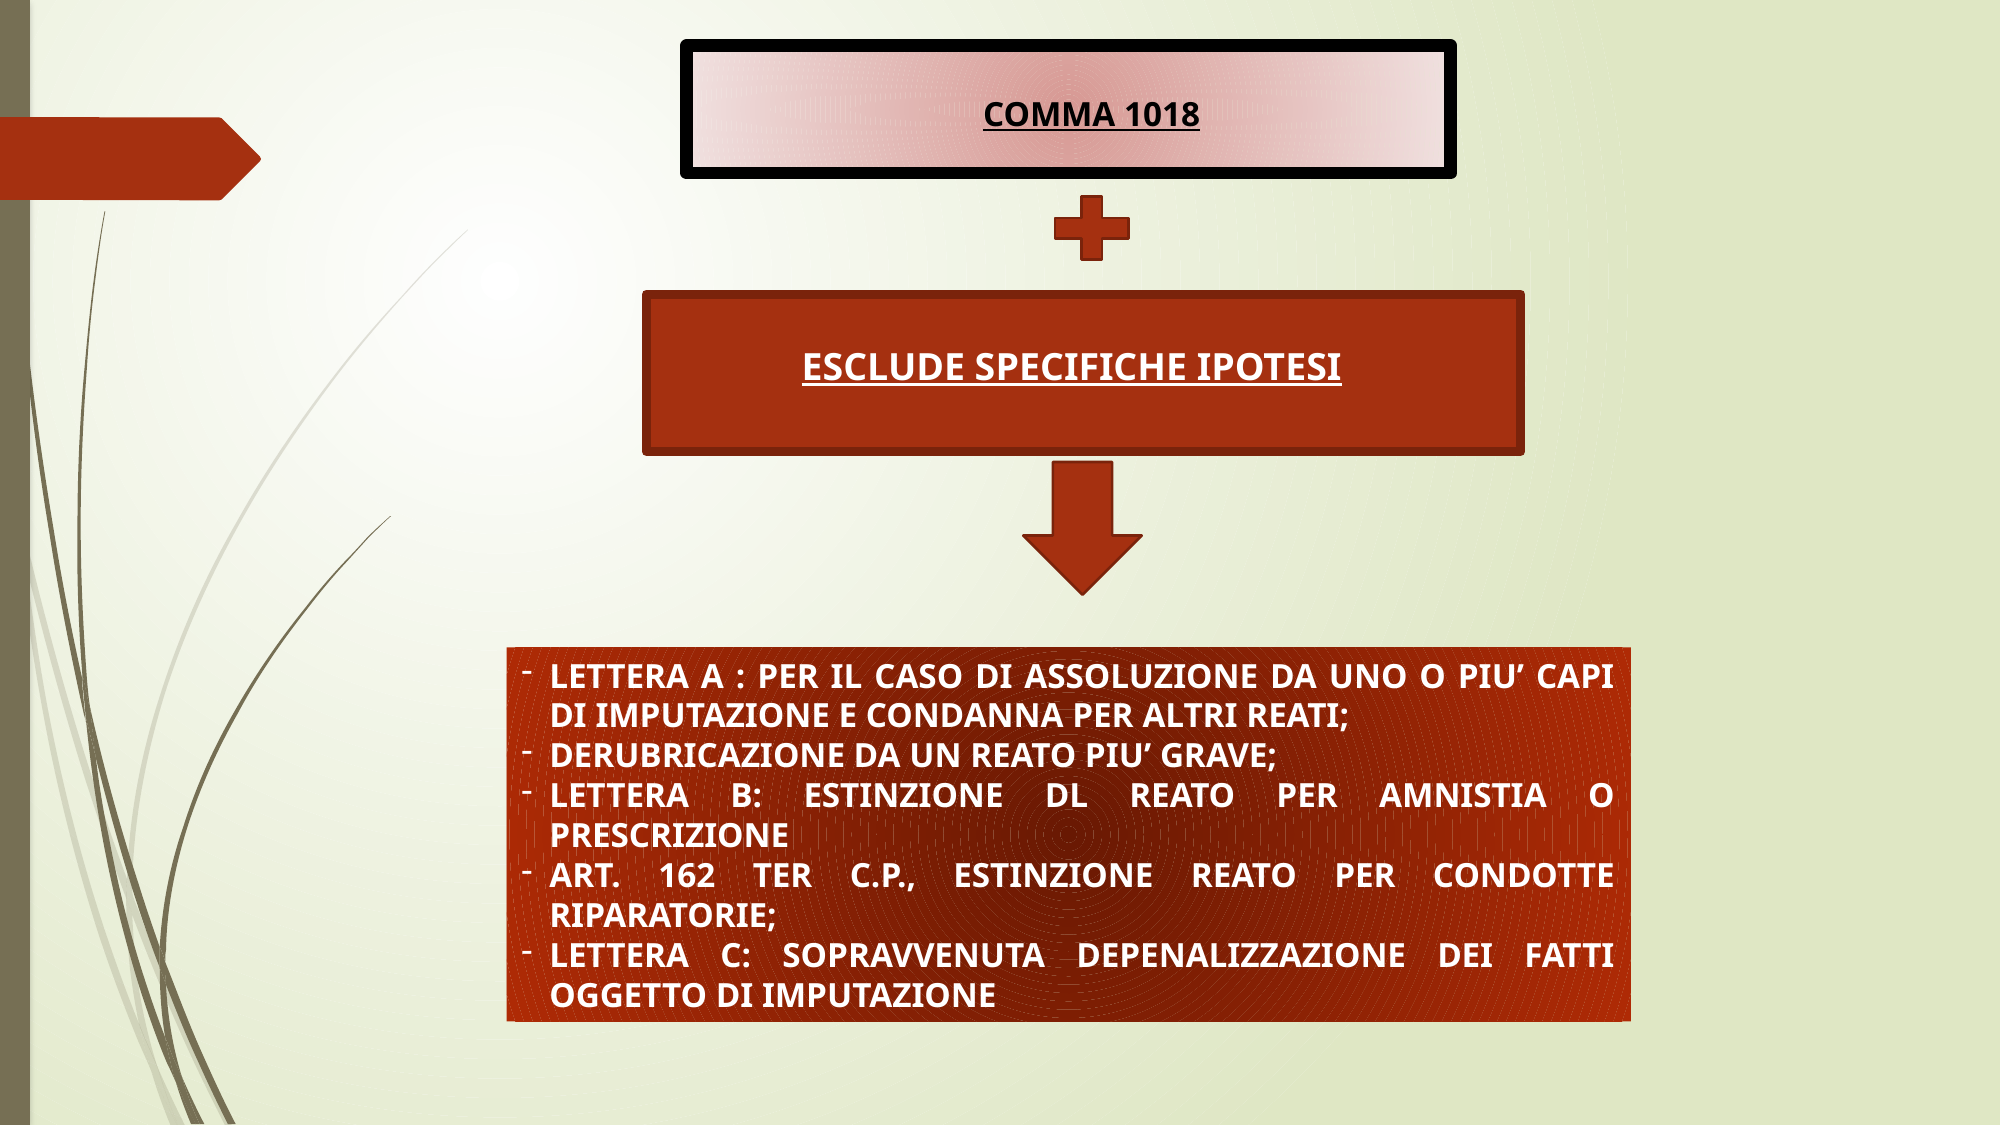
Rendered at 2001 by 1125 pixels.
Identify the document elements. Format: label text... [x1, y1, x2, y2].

text_box ESCLUDE SPECIFICHE IPOTESI [672, 335, 1472, 395]
text_box [109, 388, 938, 490]
text_box [645, 293, 1522, 453]
text_box LETTERA A : PER IL CASO DI ASSOLUZIONE DA UNO O PIU’ CAPI DI IMPUTAZIONE E CONDANNA PER ALTRI REATI; DERUBRICAZIONE DA UN REATO PIU’ GRAVE; LETTERA B: ESTINZIONE DL REATO PER AMNISTIA O PRESCRIZIONE ART. 162 TER C.P., ESTINZIONE REATO PER CONDOTTE RIPARATORIE; LETTERA C: SOPRAVVENUTA DEPENALIZZAZIONE DEI FATTI OGGETTO DI IMPUTAZIONE [506, 647, 1631, 1022]
list [686, 45, 1451, 174]
text_box COMMA 1018 [705, 85, 1478, 141]
text_box [1021, 460, 1143, 596]
text_box [1054, 195, 1130, 261]
